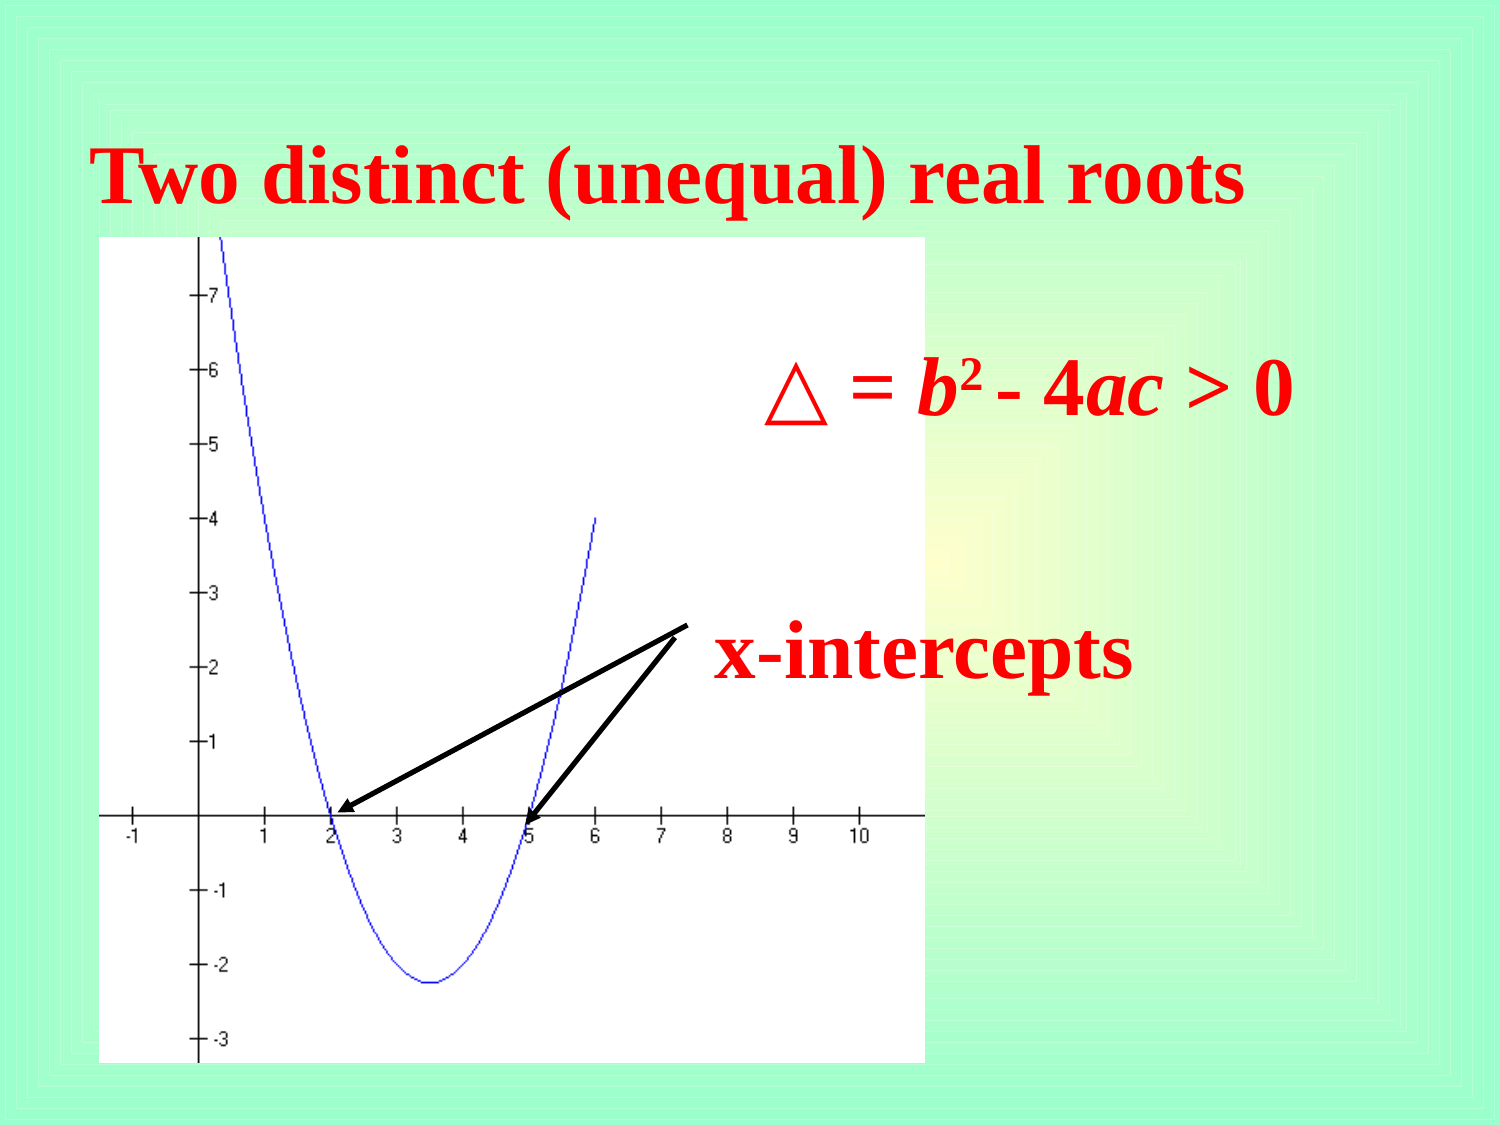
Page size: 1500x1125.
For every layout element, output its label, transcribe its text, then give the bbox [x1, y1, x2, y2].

text_box x-intercepts [929, 587, 1175, 703]
picture [99, 237, 926, 1063]
text_box △ = b2 - 4ac > 0 [929, 324, 1500, 440]
text_box Two distinct (unequal) real roots [75, 112, 1400, 228]
